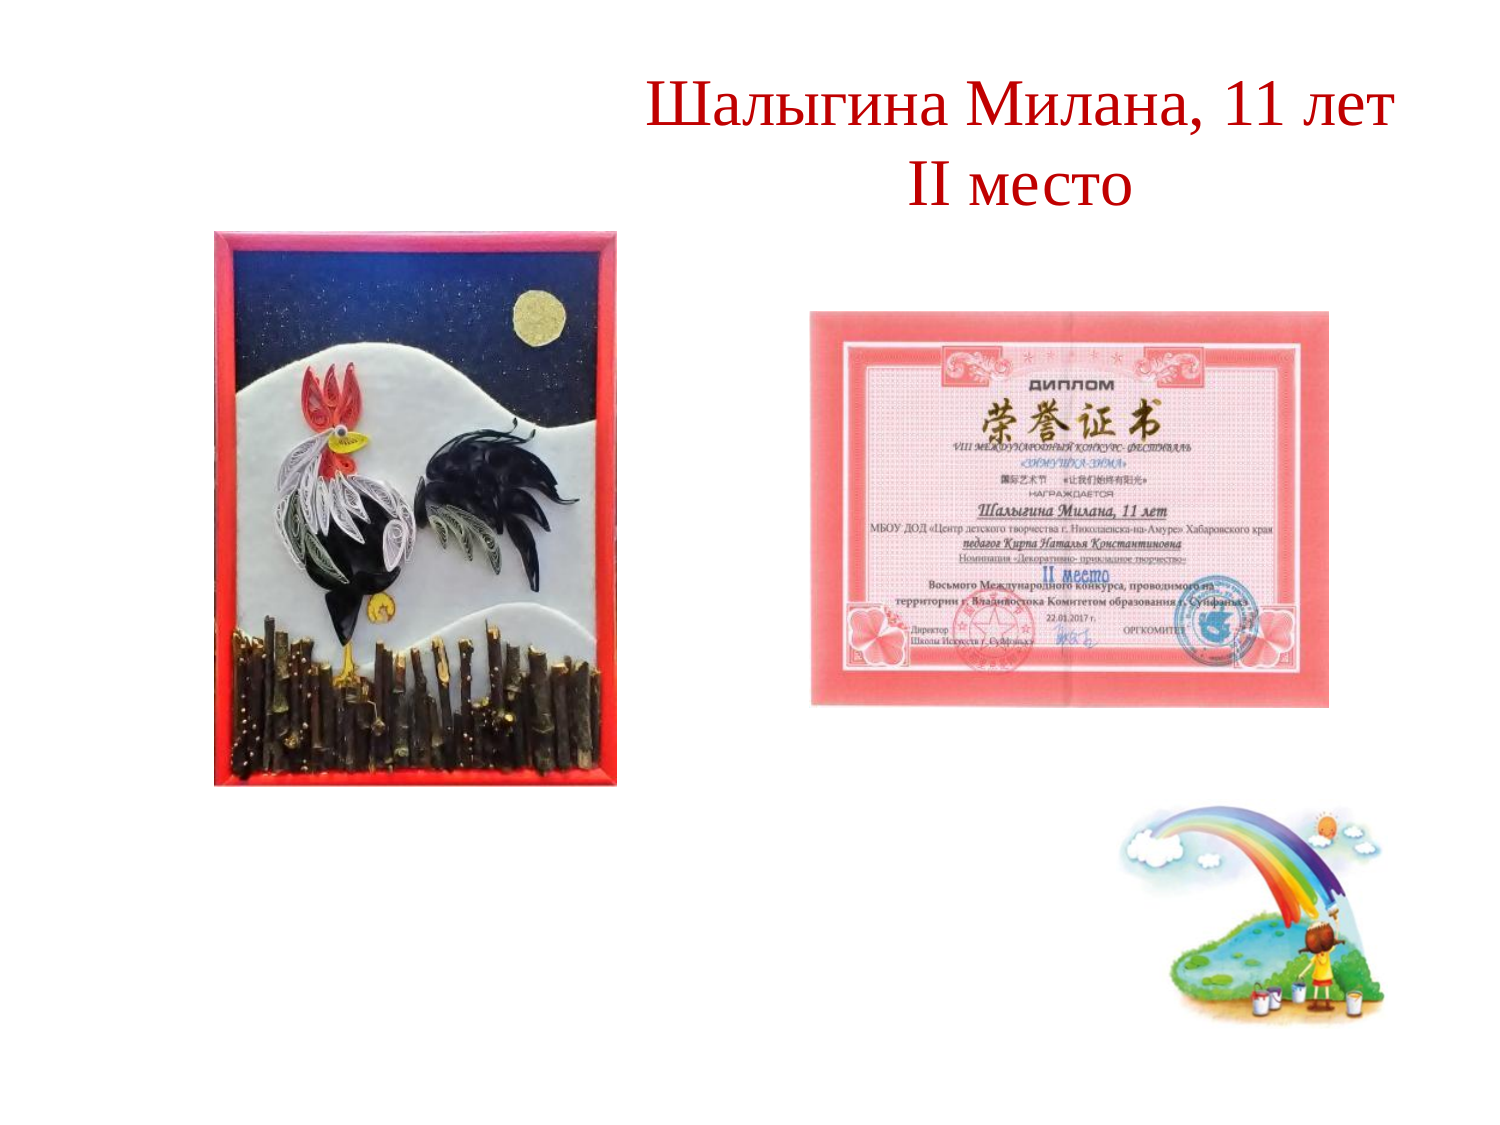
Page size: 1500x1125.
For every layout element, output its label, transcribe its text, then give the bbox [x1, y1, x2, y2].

picture [1115, 798, 1388, 1030]
picture [214, 231, 617, 788]
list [808, 311, 1330, 708]
title Шалыгина Милана, 11 лет II место [616, 45, 1425, 233]
